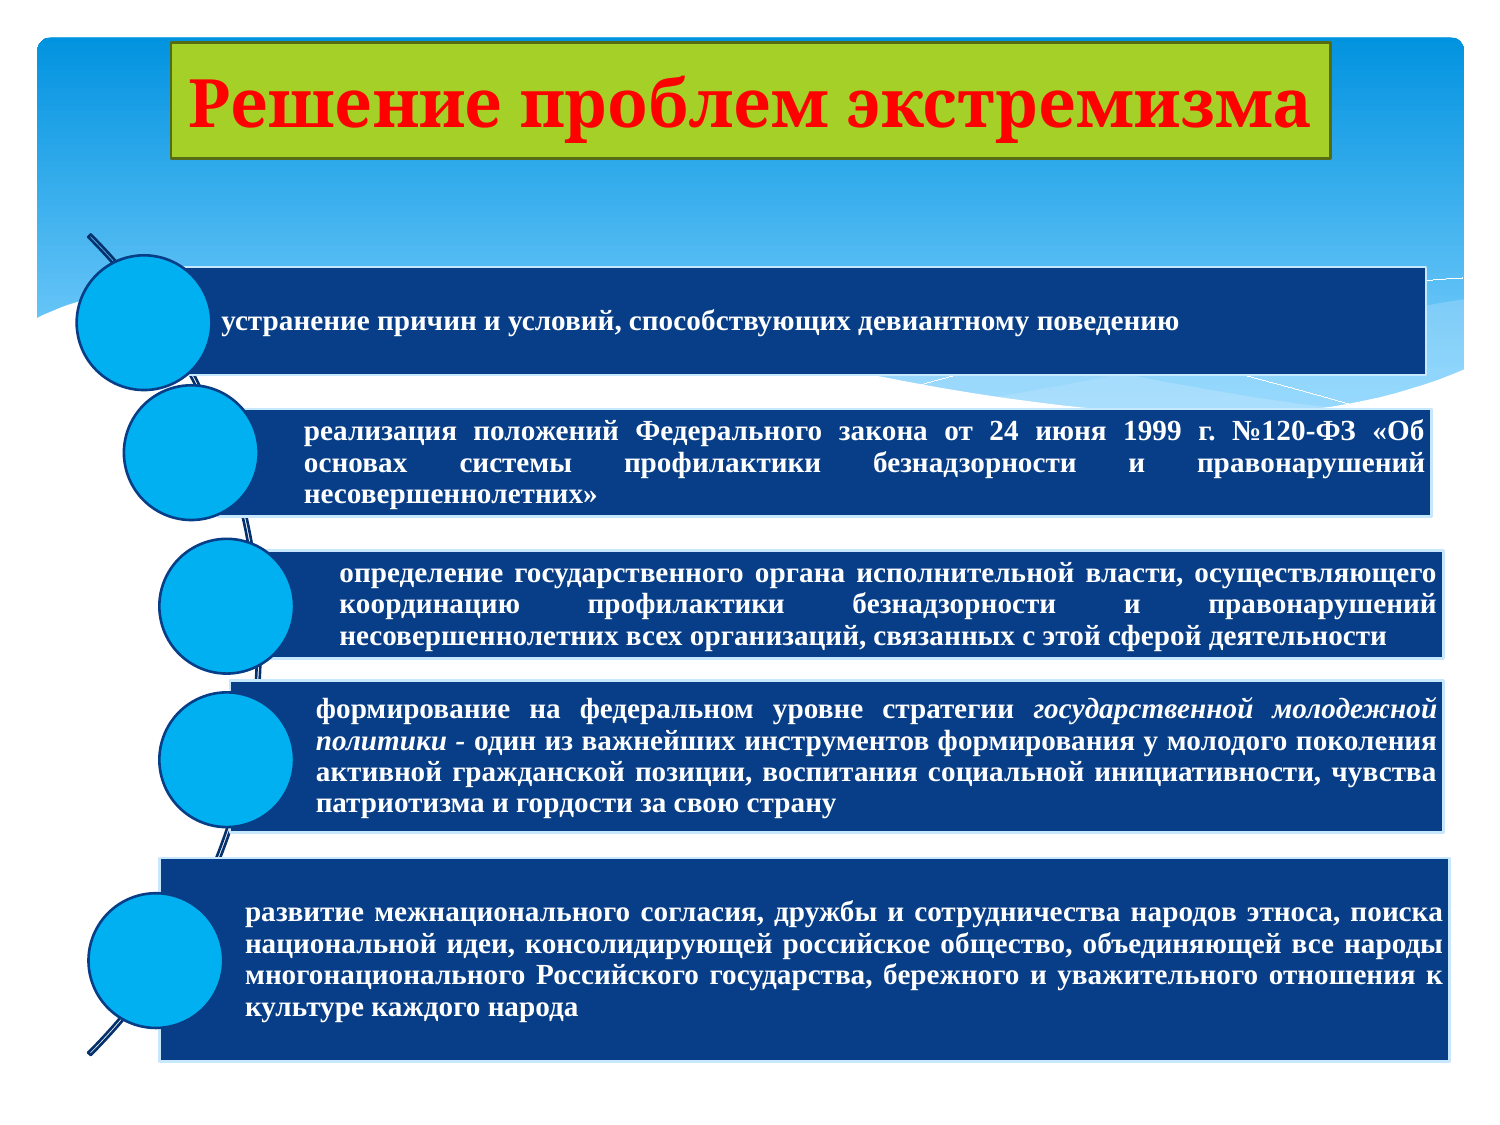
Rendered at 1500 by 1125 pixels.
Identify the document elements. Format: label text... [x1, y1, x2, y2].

title Решение проблем экстремизма [170, 41, 1332, 160]
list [74, 219, 1459, 1083]
